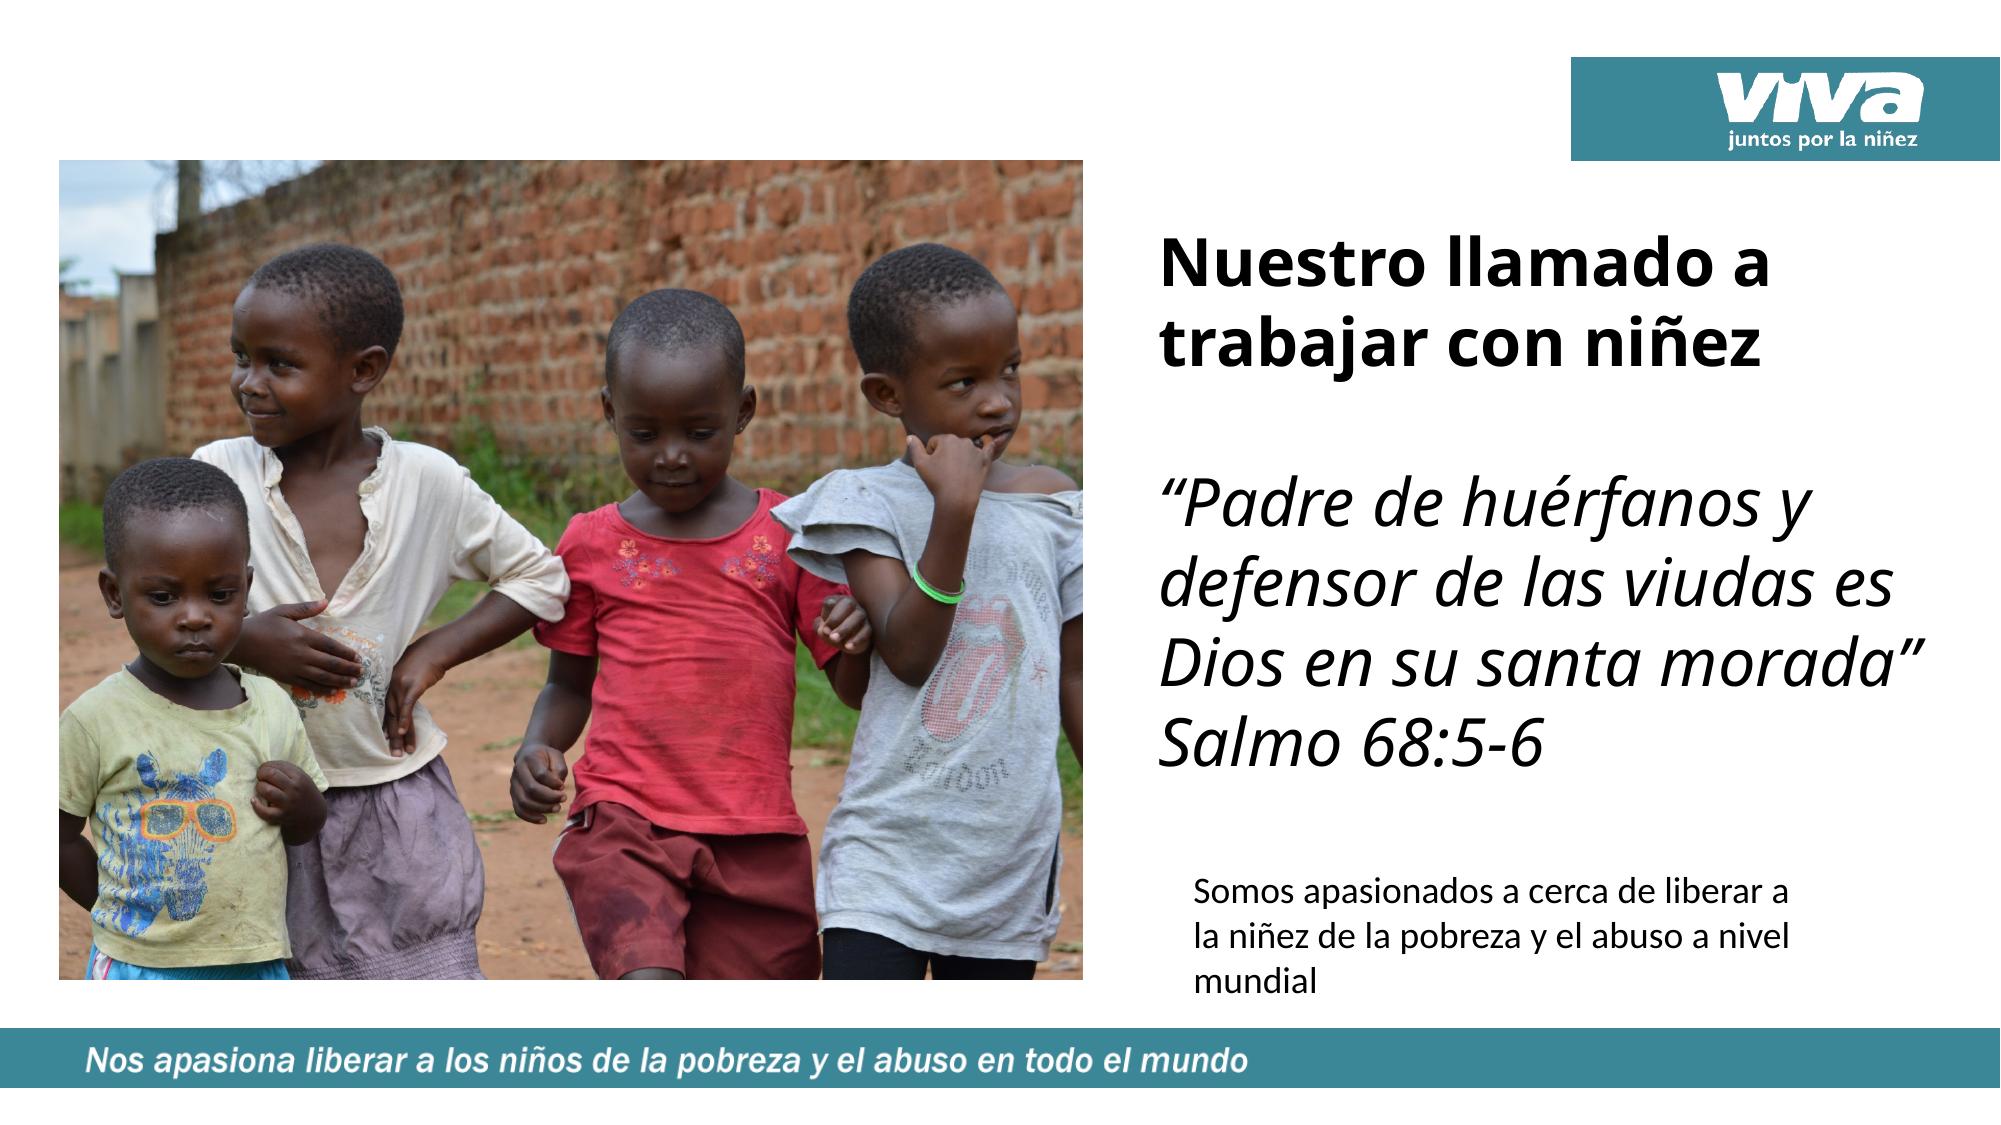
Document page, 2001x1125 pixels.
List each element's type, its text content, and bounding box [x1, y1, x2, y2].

picture [1571, 57, 2000, 161]
text_box Nuestro llamado a trabajar con niñez “Padre de huérfanos y defensor de las viudas es Dios en su santa morada” Salmo 68:5-6 [1143, 212, 1937, 787]
picture [59, 160, 1083, 980]
text_box Somos apasionados a cerca de liberar a la niñez de la pobreza y el abuso a nivel mundial [1178, 858, 1827, 1009]
picture [0, 1028, 2000, 1088]
